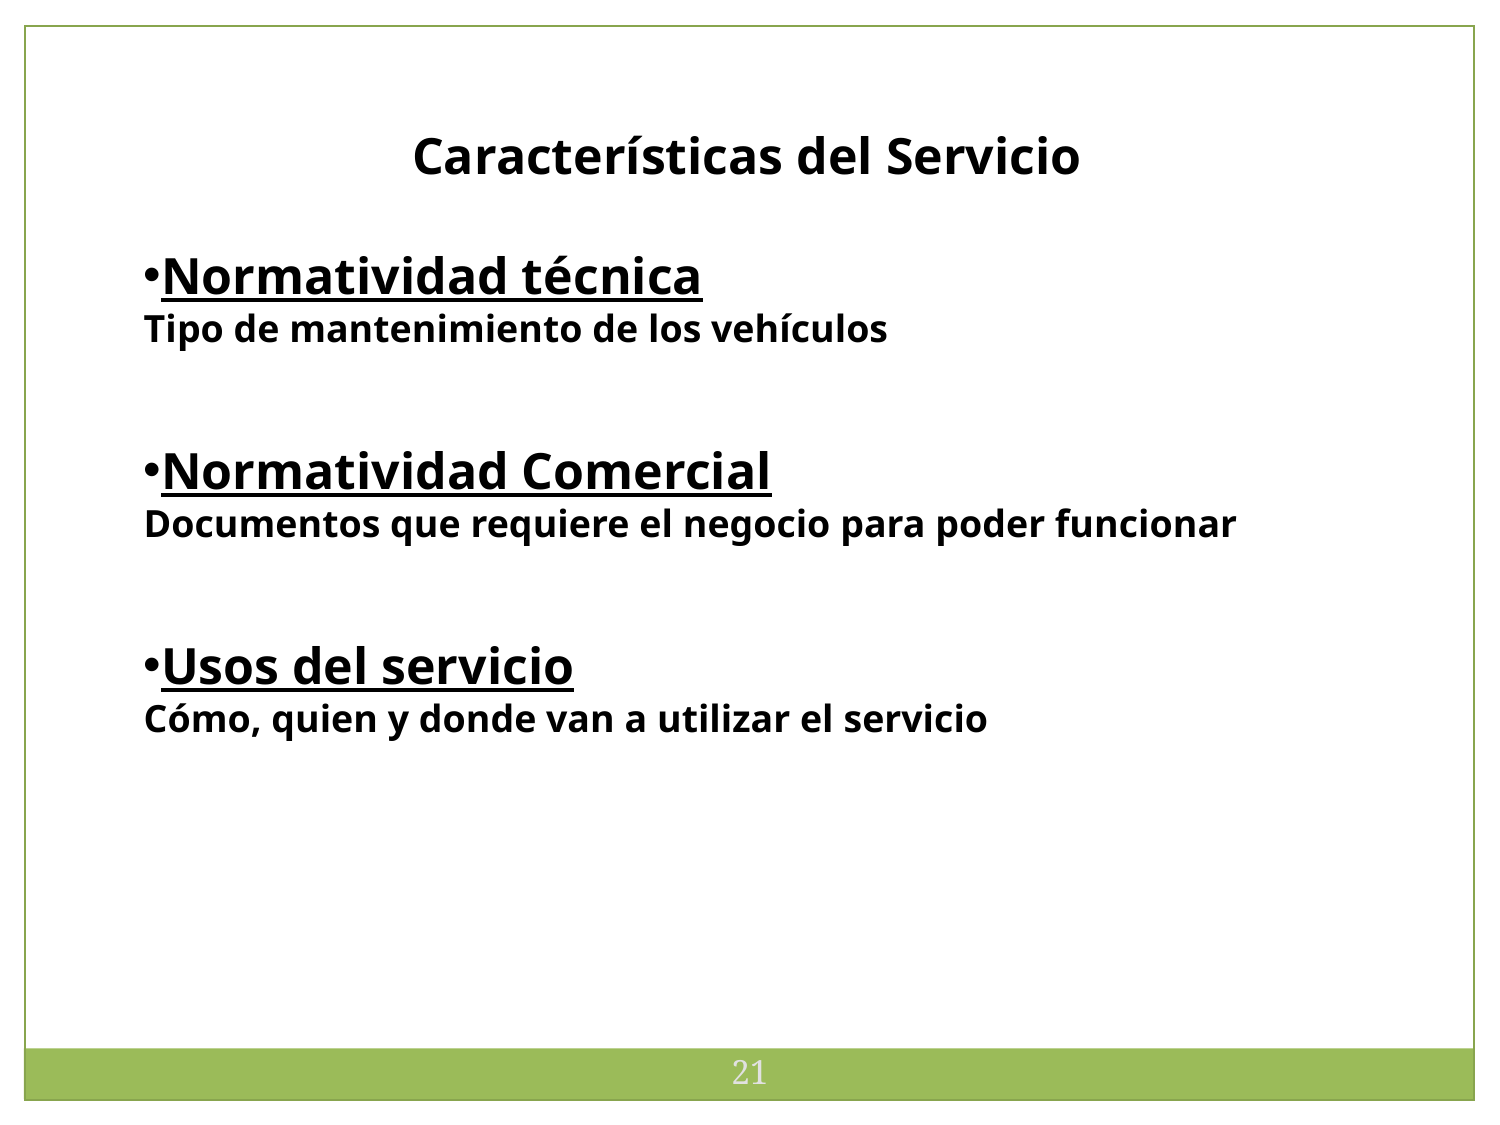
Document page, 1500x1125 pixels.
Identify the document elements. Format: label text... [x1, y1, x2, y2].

text_box Características del Servicio Normatividad técnica Tipo de mantenimiento de los vehículos Normatividad Comercial Documentos que requiere el negocio para poder funcionar Usos del servicio Cómo, quien y donde van a utilizar el servicio [128, 117, 1366, 792]
slide_number 21 [699, 1037, 800, 1110]
